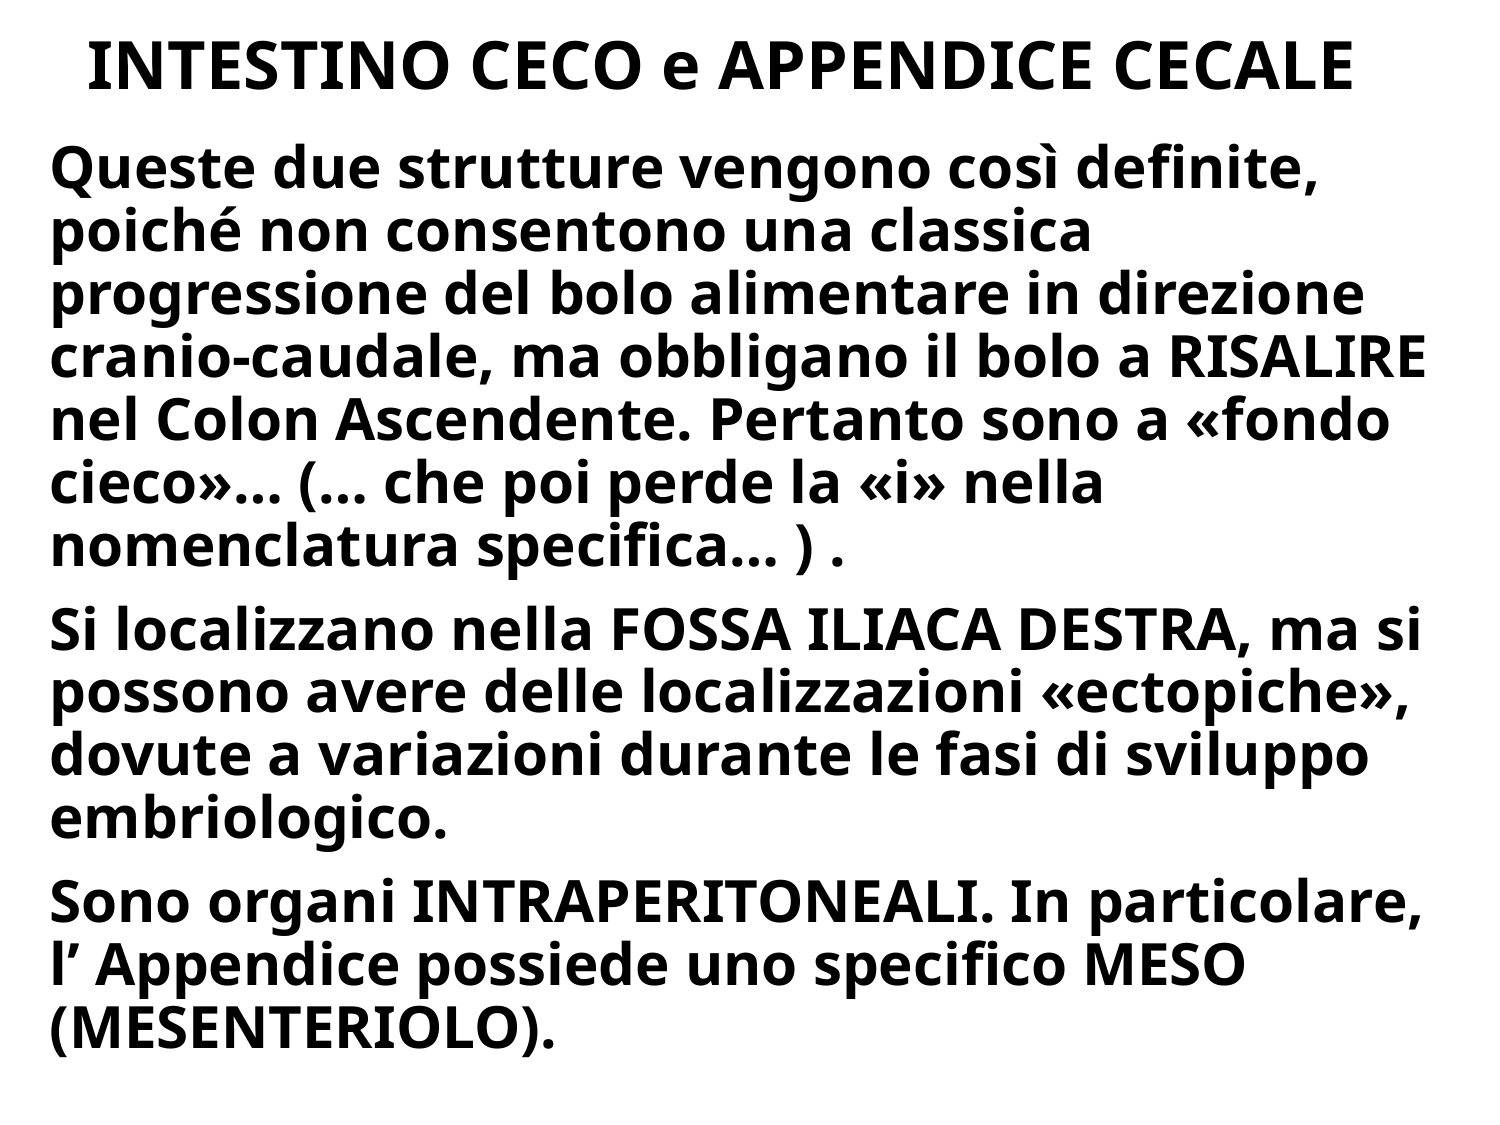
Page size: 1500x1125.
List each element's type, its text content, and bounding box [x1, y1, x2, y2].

list Queste due strutture vengono così definite, poiché non consentono una classica progressione del bolo alimentare in direzione cranio-caudale, ma obbligano il bolo a RISALIRE nel Colon Ascendente. Pertanto sono a «fondo cieco»… (… che poi perde la «i» nella nomenclatura specifica… ) . Si localizzano nella FOSSA ILIACA DESTRA, ma si possono avere delle localizzazioni «ectopiche», dovute a variazioni durante le fasi di sviluppo embriologico. Sono organi INTRAPERITONEALI. In particolare, l’ Appendice possiede uno specifico MESO (MESENTERIOLO). [34, 130, 1476, 1015]
title INTESTINO CECO e APPENDICE CECALE [72, 0, 1476, 130]
